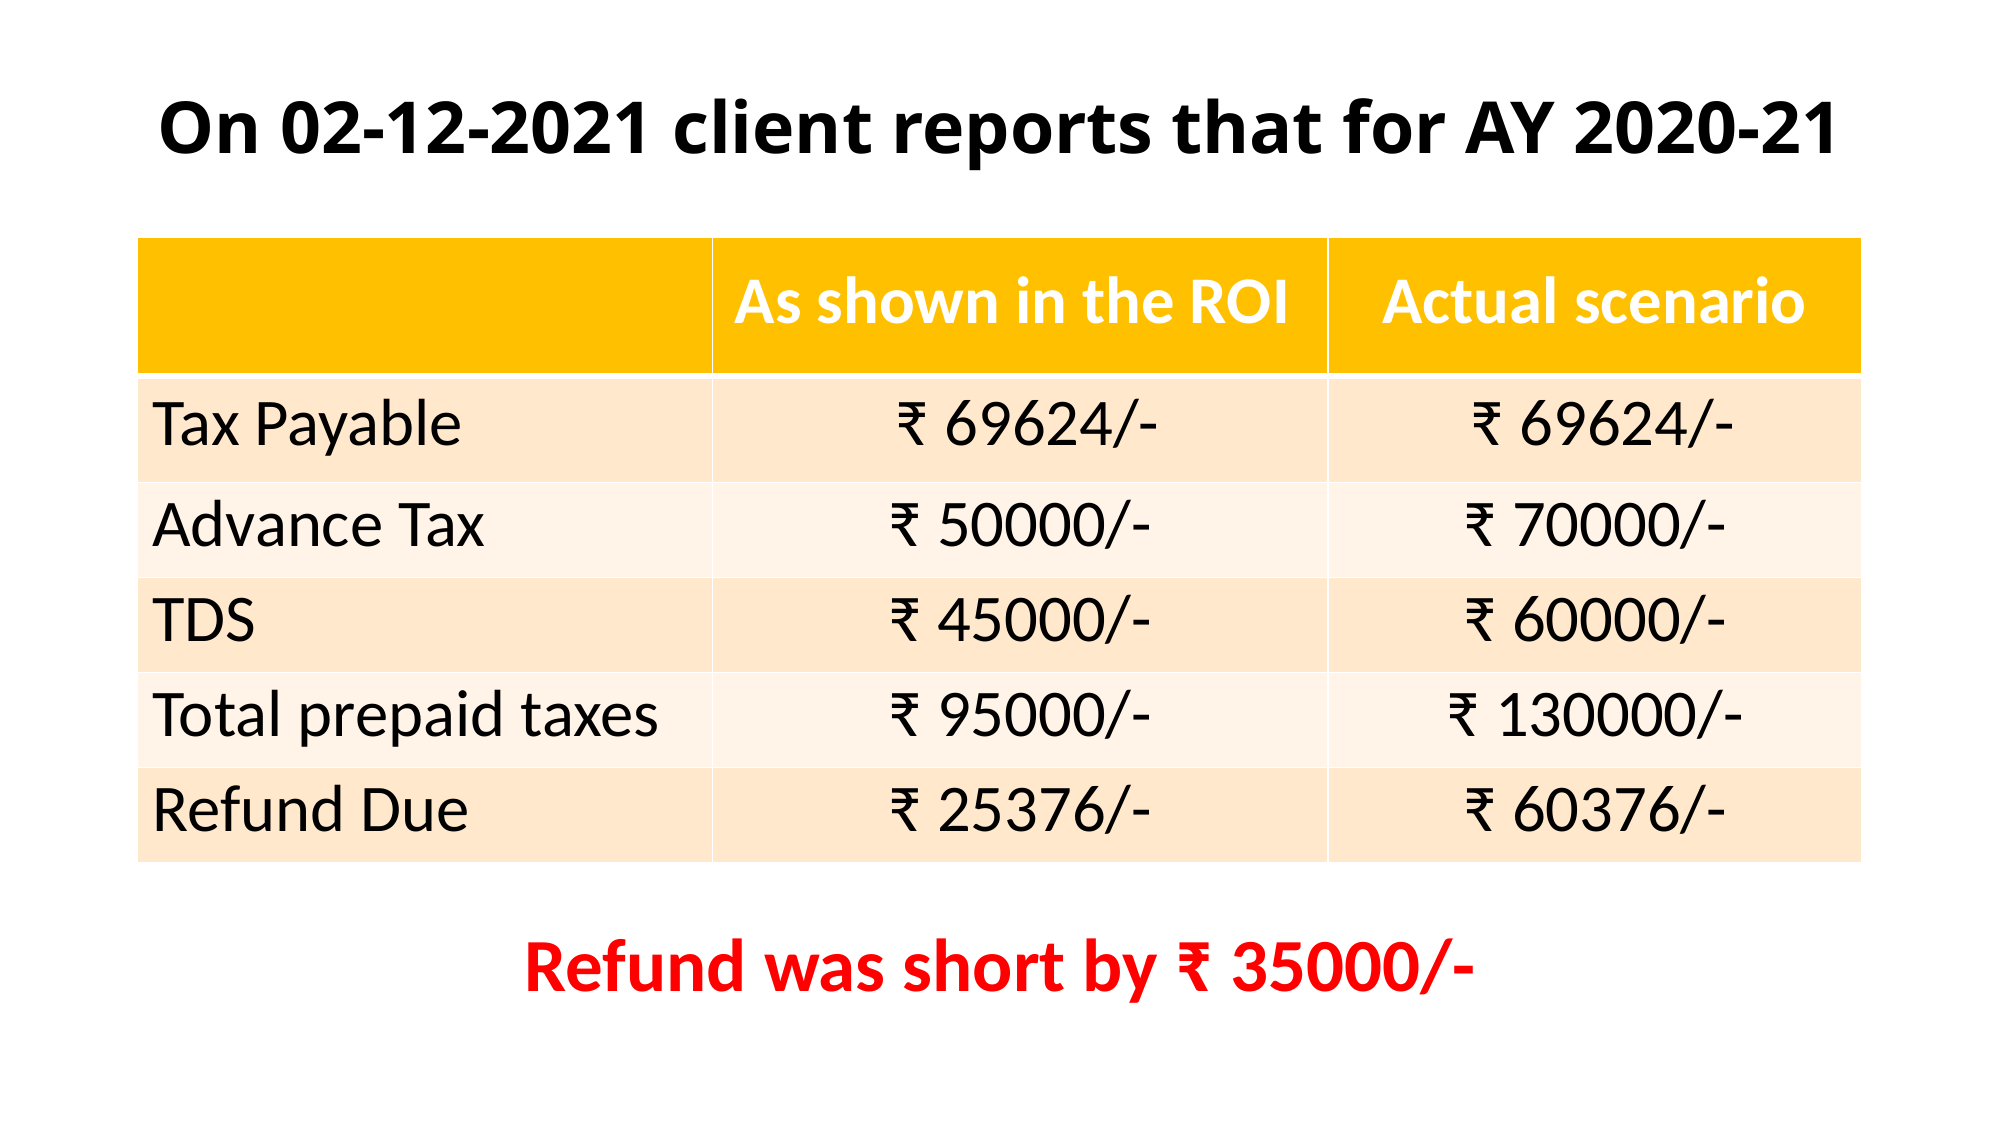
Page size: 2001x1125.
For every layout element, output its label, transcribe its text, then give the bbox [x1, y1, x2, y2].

table_cell ₹ 69624/- [1329, 379, 1861, 482]
table_cell TDS [138, 578, 712, 672]
table_cell ₹ 60000/- [1329, 578, 1861, 672]
table_header [138, 238, 712, 373]
table_cell ₹ 70000/- [1329, 483, 1861, 577]
table_cell Total prepaid taxes [138, 673, 712, 767]
table_cell ₹ 60376/- [1329, 768, 1861, 862]
table_header Actual scenario [1329, 238, 1861, 373]
title On 02-12-2021 client reports that for AY 2020-21 [137, 45, 1863, 216]
table_cell ₹ 45000/- [713, 578, 1327, 672]
table_cell Advance Tax [138, 483, 712, 577]
table_cell ₹ 130000/- [1329, 673, 1861, 767]
table_cell ₹ 69624/- [713, 379, 1327, 482]
table_cell ₹ 95000/- [713, 673, 1327, 767]
table_cell ₹ 50000/- [713, 483, 1327, 577]
text_box Refund was short by ₹ 35000/- [0, 909, 2000, 1015]
table_cell ₹ 25376/- [713, 768, 1327, 862]
table_cell Refund Due [138, 768, 712, 862]
table_header As shown in the ROI [713, 238, 1327, 373]
table_cell Tax Payable [138, 379, 712, 482]
